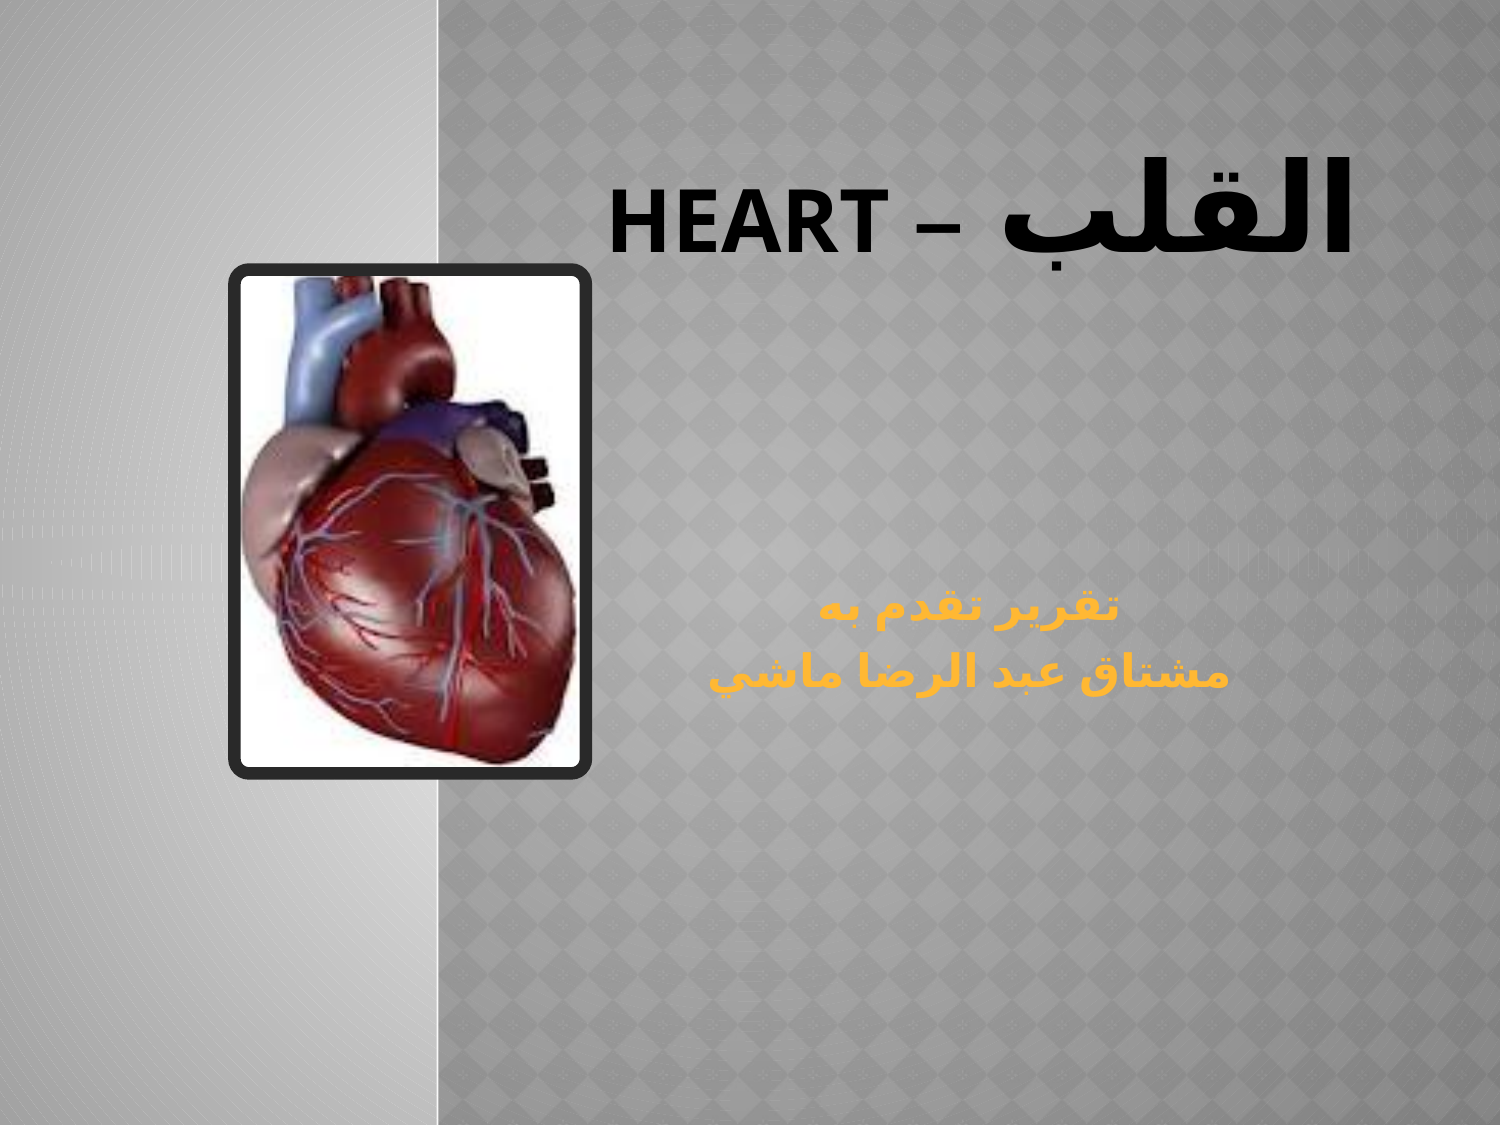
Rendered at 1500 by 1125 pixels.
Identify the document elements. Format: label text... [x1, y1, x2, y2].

title القلب – heart [552, 87, 1390, 317]
picture [233, 269, 587, 774]
subtitle تقرير تقدم به مشتاق عبد الرضا ماشي [550, 574, 1390, 809]
